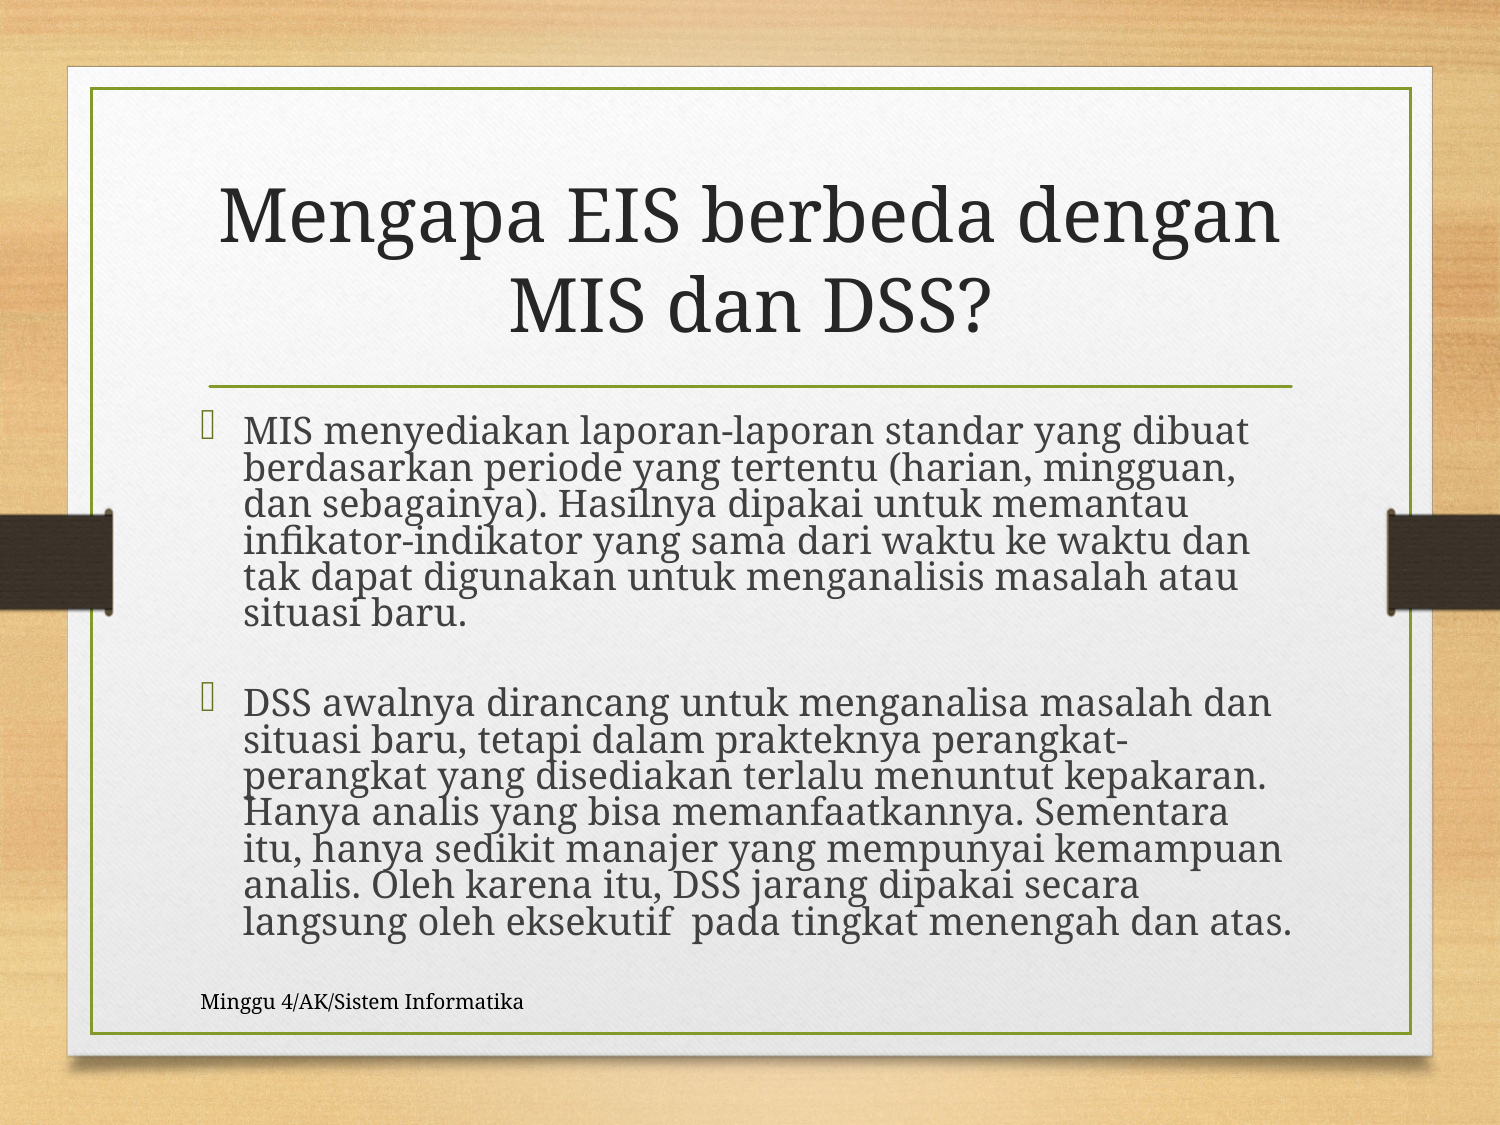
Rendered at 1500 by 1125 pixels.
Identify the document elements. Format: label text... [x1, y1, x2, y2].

text_box Minggu 4/AK/Sistem Informatika [192, 980, 1031, 1021]
list MIS menyediakan laporan-laporan standar yang dibuat berdasarkan periode yang tertentu (harian, mingguan, dan sebagainya). Hasilnya dipakai untuk memantau infikator-indikator yang sama dari waktu ke waktu dan tak dapat digunakan untuk menganalisis masalah atau situasi baru. DSS awalnya dirancang untuk menganalisa masalah dan situasi baru, tetapi dalam prakteknya perangkat-perangkat yang disediakan terlalu menuntut kepakaran. Hanya analis yang bisa memanfaatkannya. Sementara itu, hanya sedikit manajer yang mempunyai kemampuan analis. Oleh karena itu, DSS jarang dipakai secara langsung oleh eksekutif pada tingkat menengah dan atas. [192, 408, 1309, 975]
picture [0, 0, 1500, 1125]
title Mengapa EIS berbeda dengan MIS dan DSS? [192, 149, 1309, 365]
